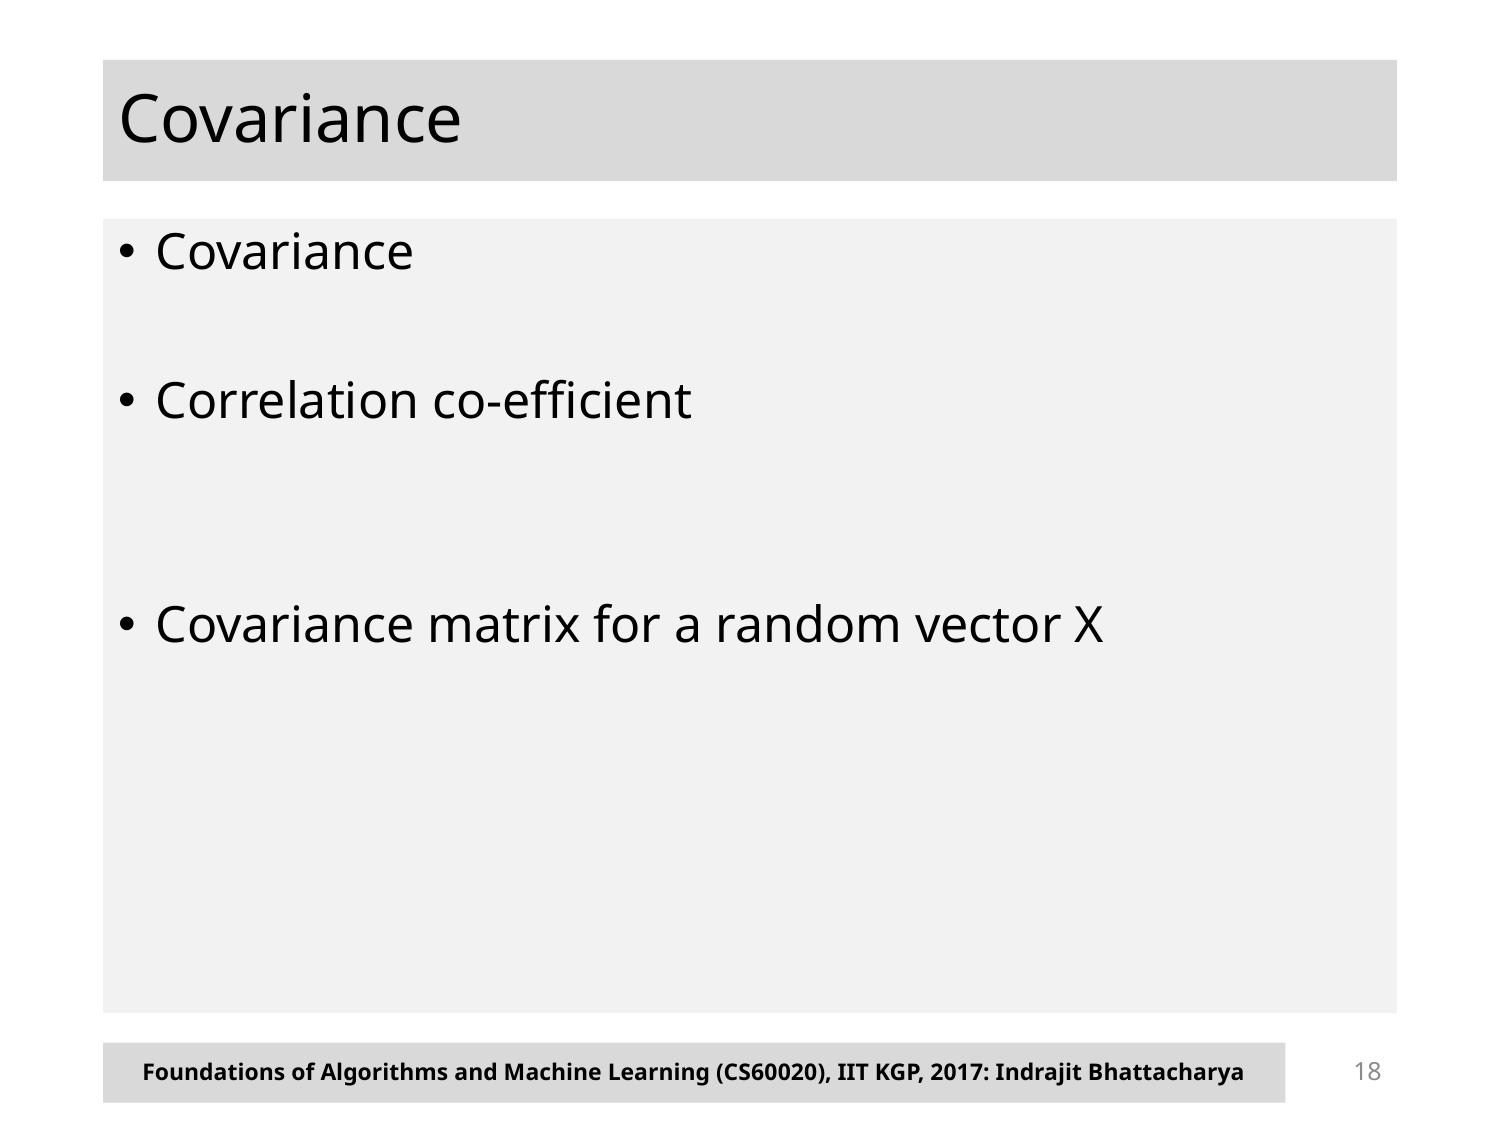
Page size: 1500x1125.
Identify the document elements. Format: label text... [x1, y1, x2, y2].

title Covariance [103, 59, 1397, 182]
slide_number 18 [1299, 1042, 1397, 1103]
footer Foundations of Algorithms and Machine Learning (CS60020), IIT KGP, 2017: Indrajit Bhattacharya [103, 1042, 1286, 1103]
